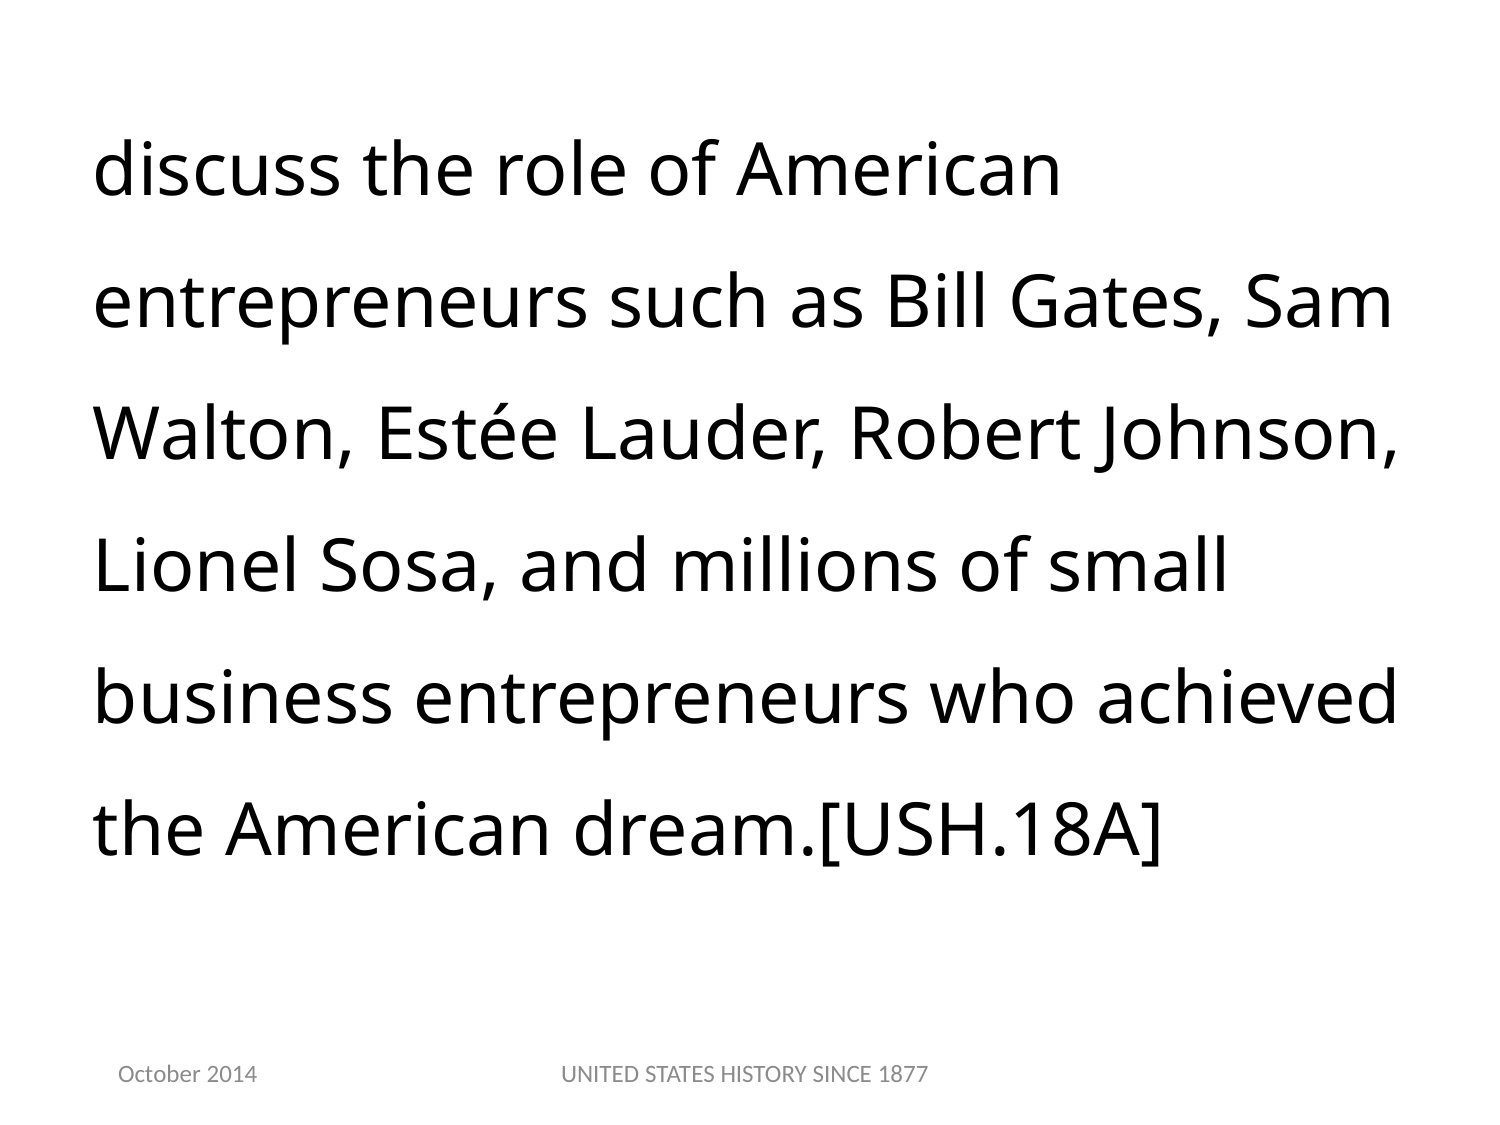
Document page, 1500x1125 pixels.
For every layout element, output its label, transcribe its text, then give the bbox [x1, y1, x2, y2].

footer UNITED STATES HISTORY SINCE 1877 [492, 1042, 999, 1103]
subtitle discuss the role of American entrepreneurs such as Bill Gates, Sam Walton, Estée Lauder, Robert Johnson, Lionel Sosa, and millions of small business entrepreneurs who achieved the American dream.[USH.18A] [78, 70, 1429, 1014]
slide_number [103, 1042, 441, 1103]
